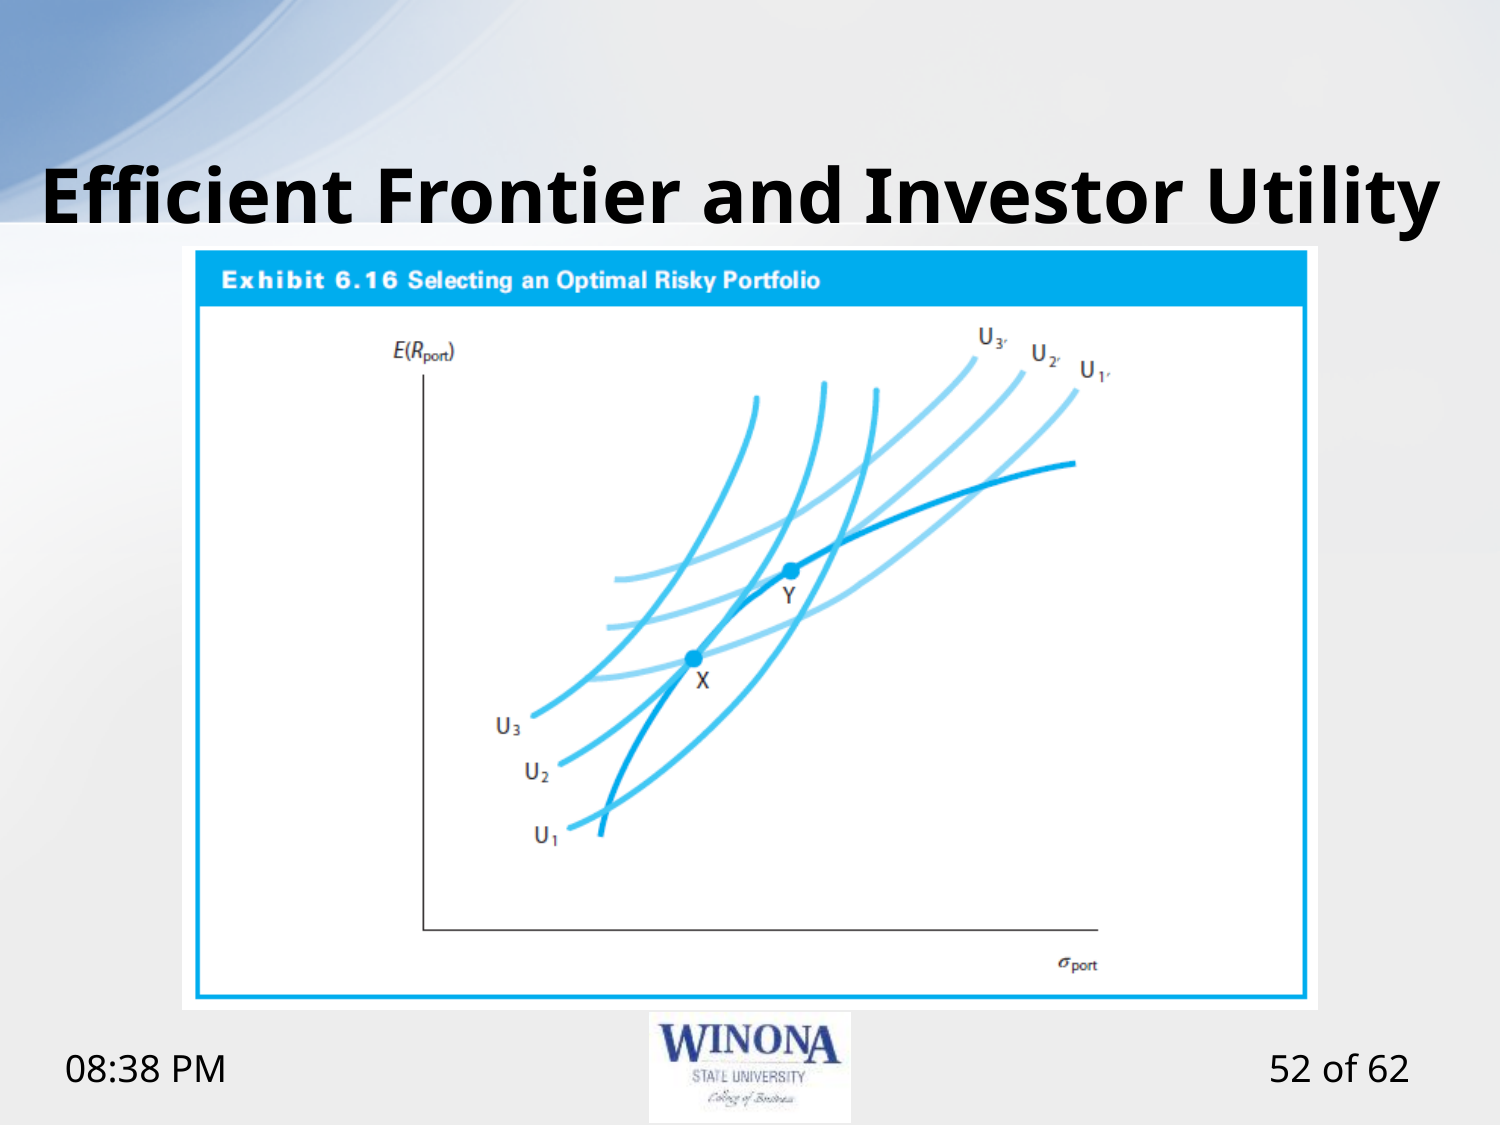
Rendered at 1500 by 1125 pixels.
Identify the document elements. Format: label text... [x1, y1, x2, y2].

title Efficient Frontier and Investor Utility [24, 58, 1475, 247]
picture [0, 0, 1500, 1125]
